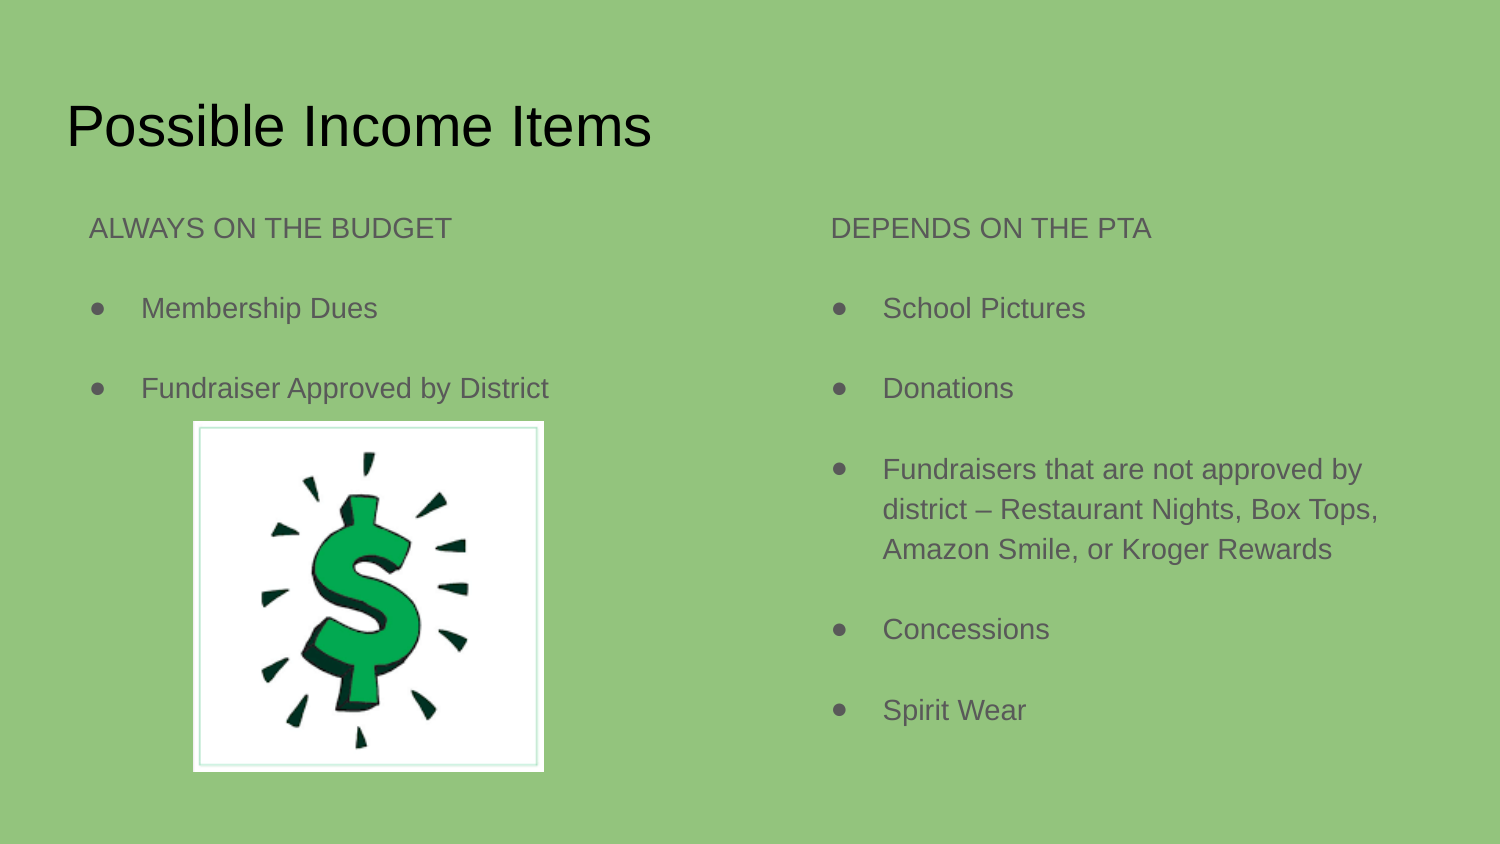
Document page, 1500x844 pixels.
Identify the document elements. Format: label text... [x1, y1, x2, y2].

list DEPENDS ON THE PTA School Pictures Donations Fundraisers that are not approved by district – Restaurant Nights, Box Tops, Amazon Smile, or Kroger Rewards Concessions Spirit Wear [792, 189, 1449, 750]
list ALWAYS ON THE BUDGET Membership Dues Fundraiser Approved by District [51, 189, 708, 750]
picture [192, 421, 544, 773]
title Possible Income Items [51, 72, 1449, 167]
